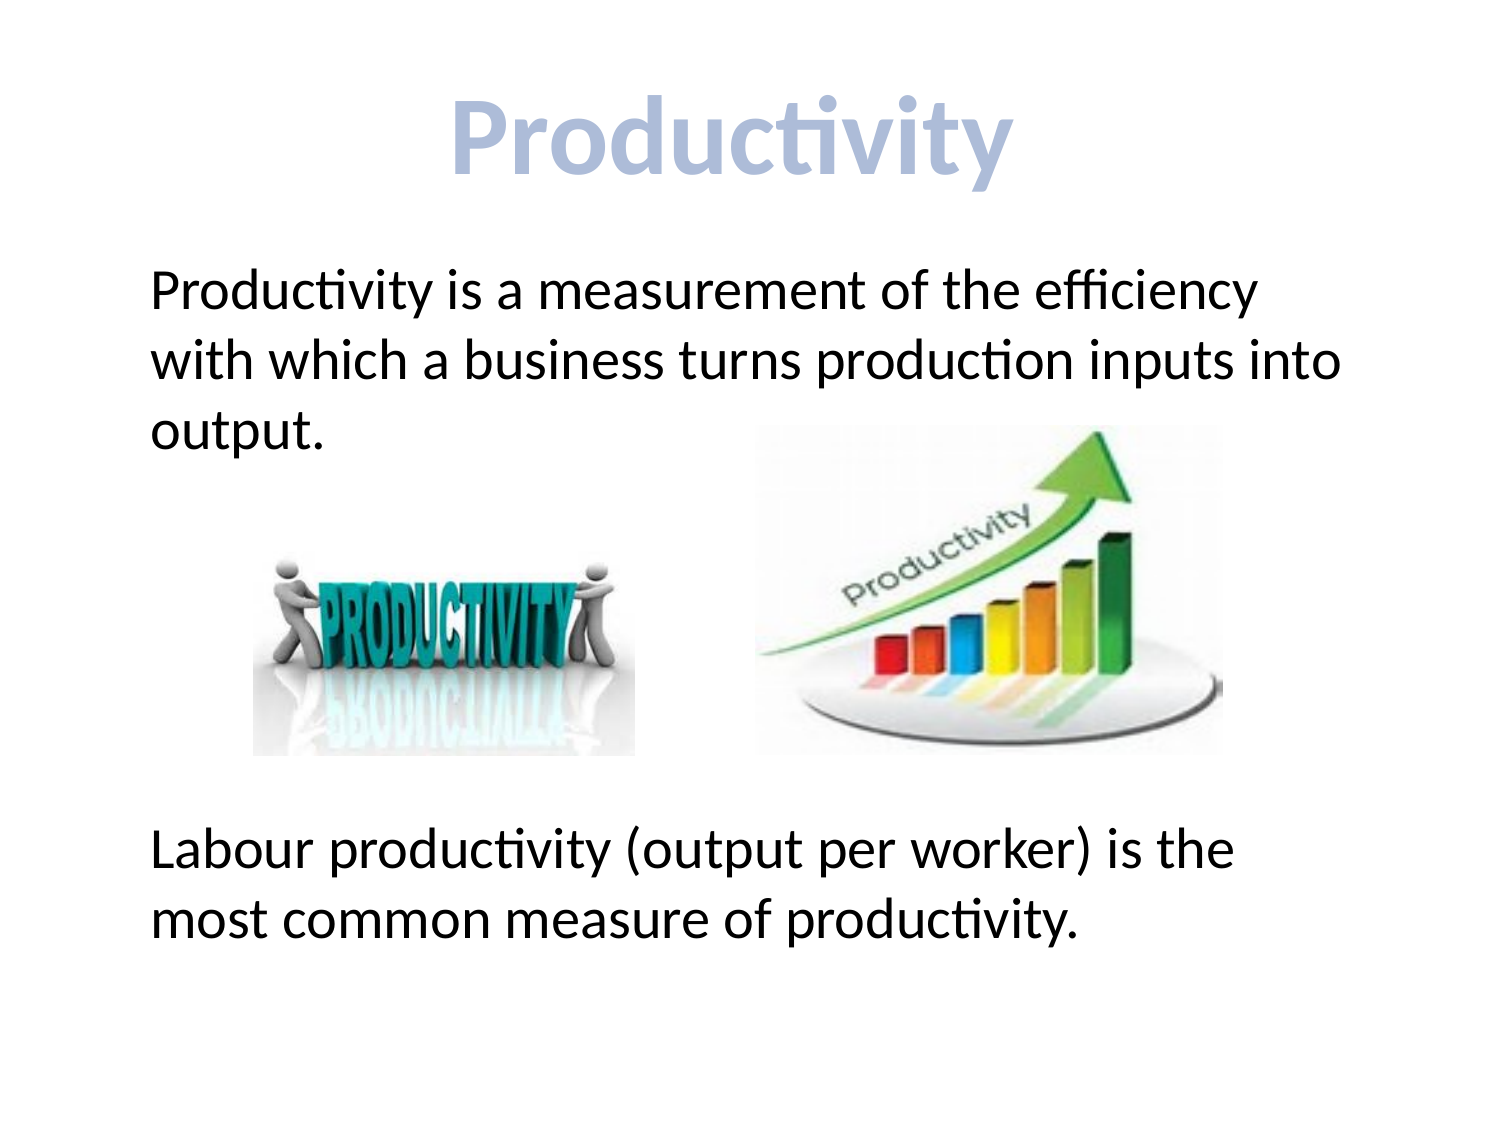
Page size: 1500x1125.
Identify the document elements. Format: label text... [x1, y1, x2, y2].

text_box Productivity is a measurement of the efficiency with which a business turns production inputs into output. Labour productivity (output per worker) is the most common measure of productivity. [135, 243, 1376, 958]
picture [755, 424, 1223, 755]
picture [253, 491, 635, 756]
text_box Productivity [434, 54, 1031, 205]
